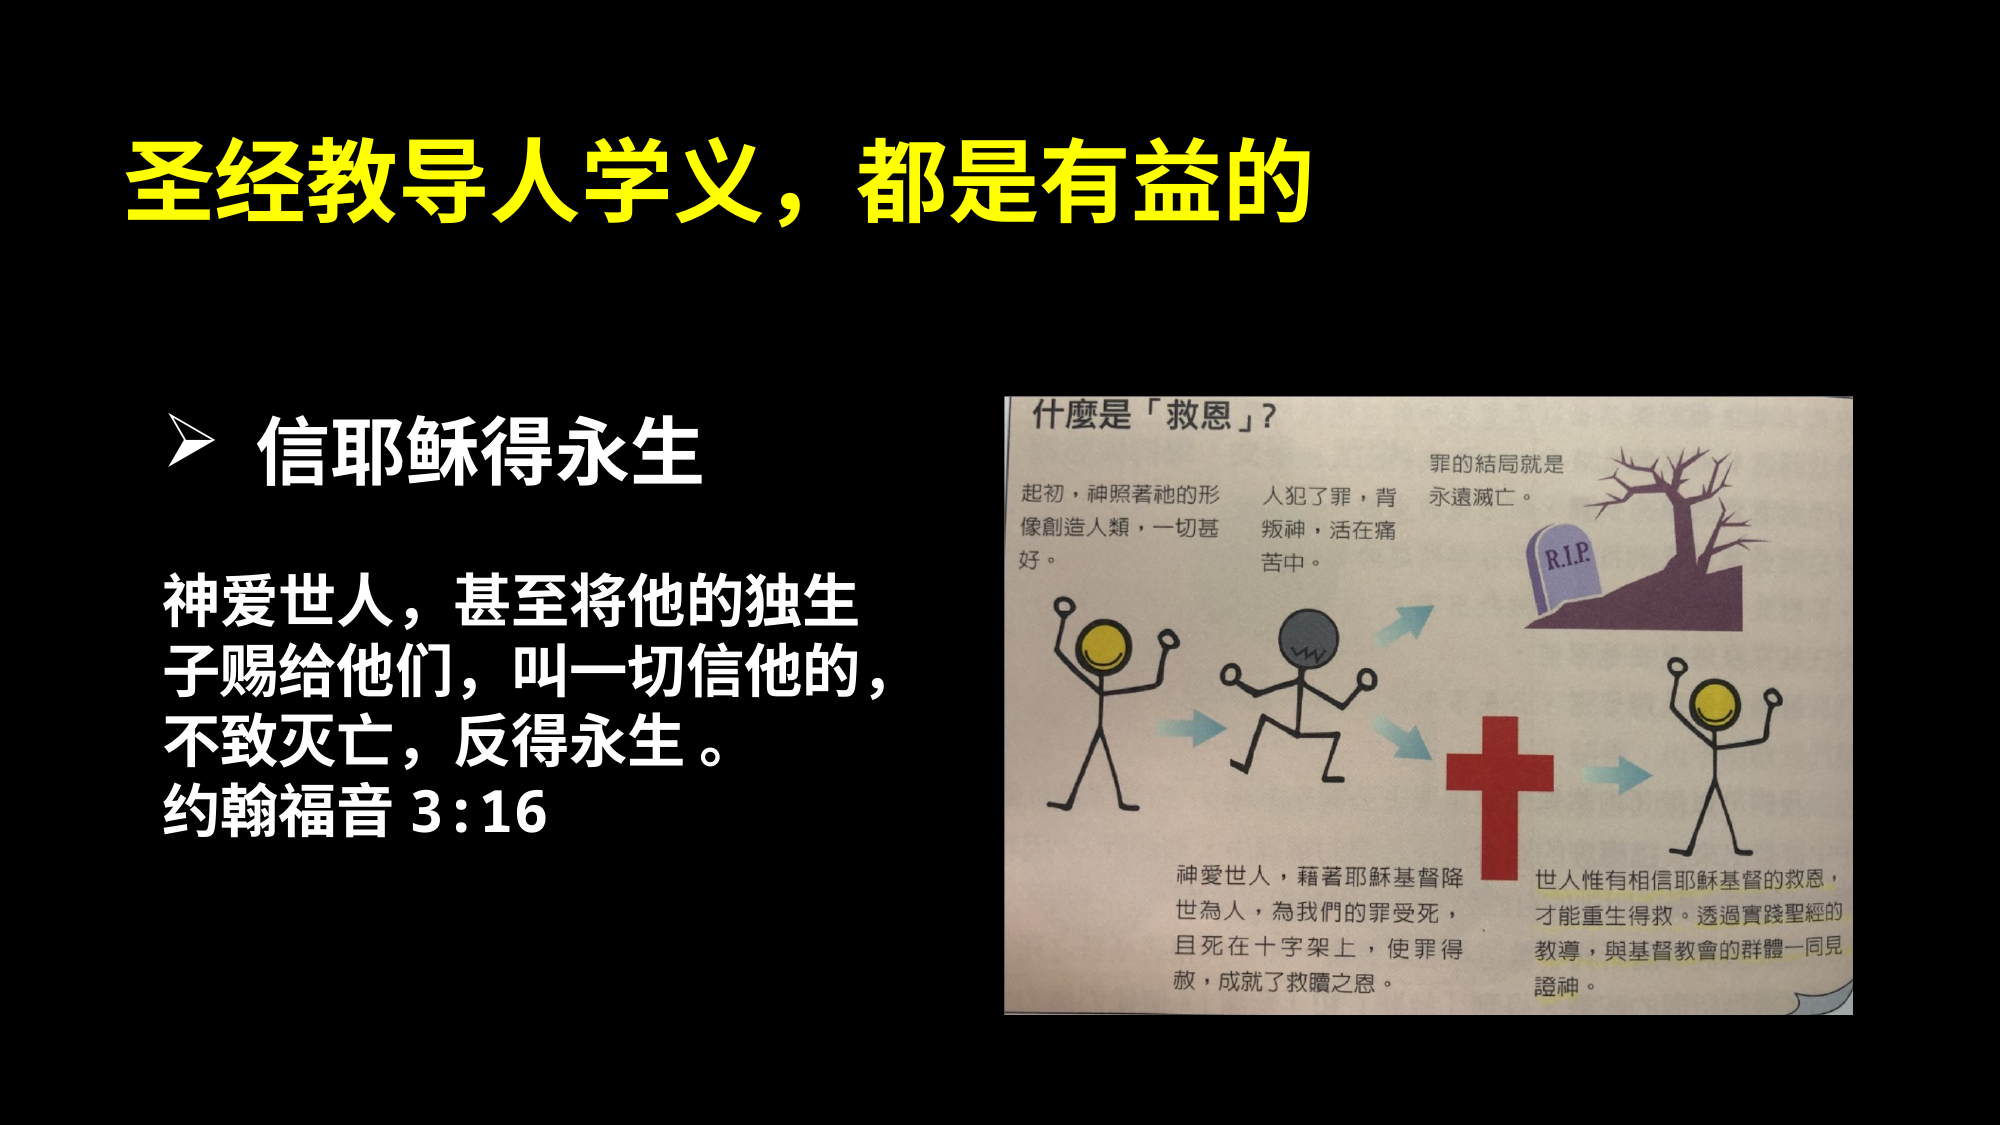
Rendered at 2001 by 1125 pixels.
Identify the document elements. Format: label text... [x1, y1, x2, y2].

picture [1005, 281, 1853, 1125]
text_box 圣经教导人学义，都是有益的 [108, 69, 1834, 302]
text_box 信耶稣得永生 神爱世人，甚至将他的独生子赐给他们，叫一切信他的，不致灭亡，反得永生 。 约翰福音3:16 [147, 396, 931, 852]
